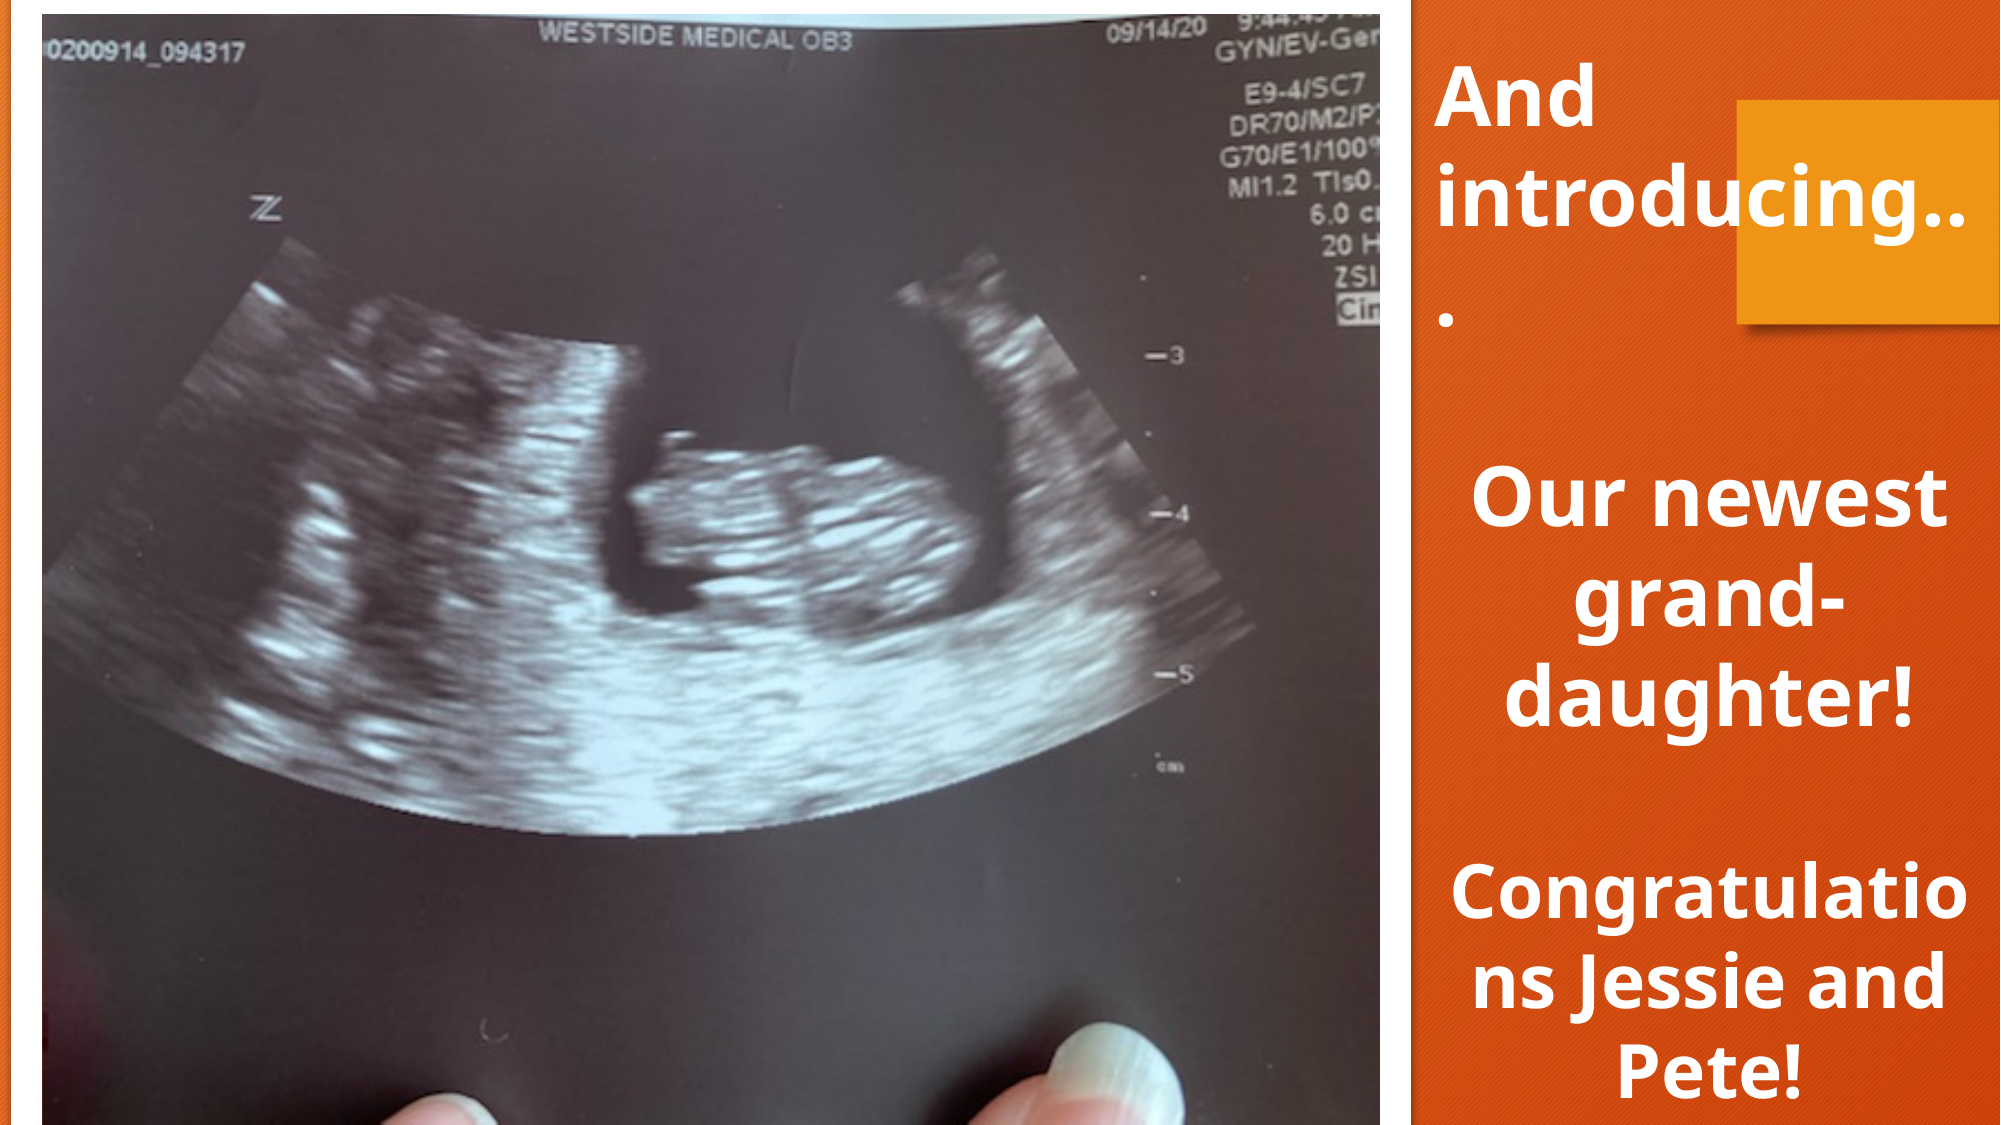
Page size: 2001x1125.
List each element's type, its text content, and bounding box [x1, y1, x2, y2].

picture [42, 14, 1381, 1125]
text_box And introducing... Our newest grand-daughter! Congratulations Jessie and Pete! [1419, 36, 2000, 1121]
